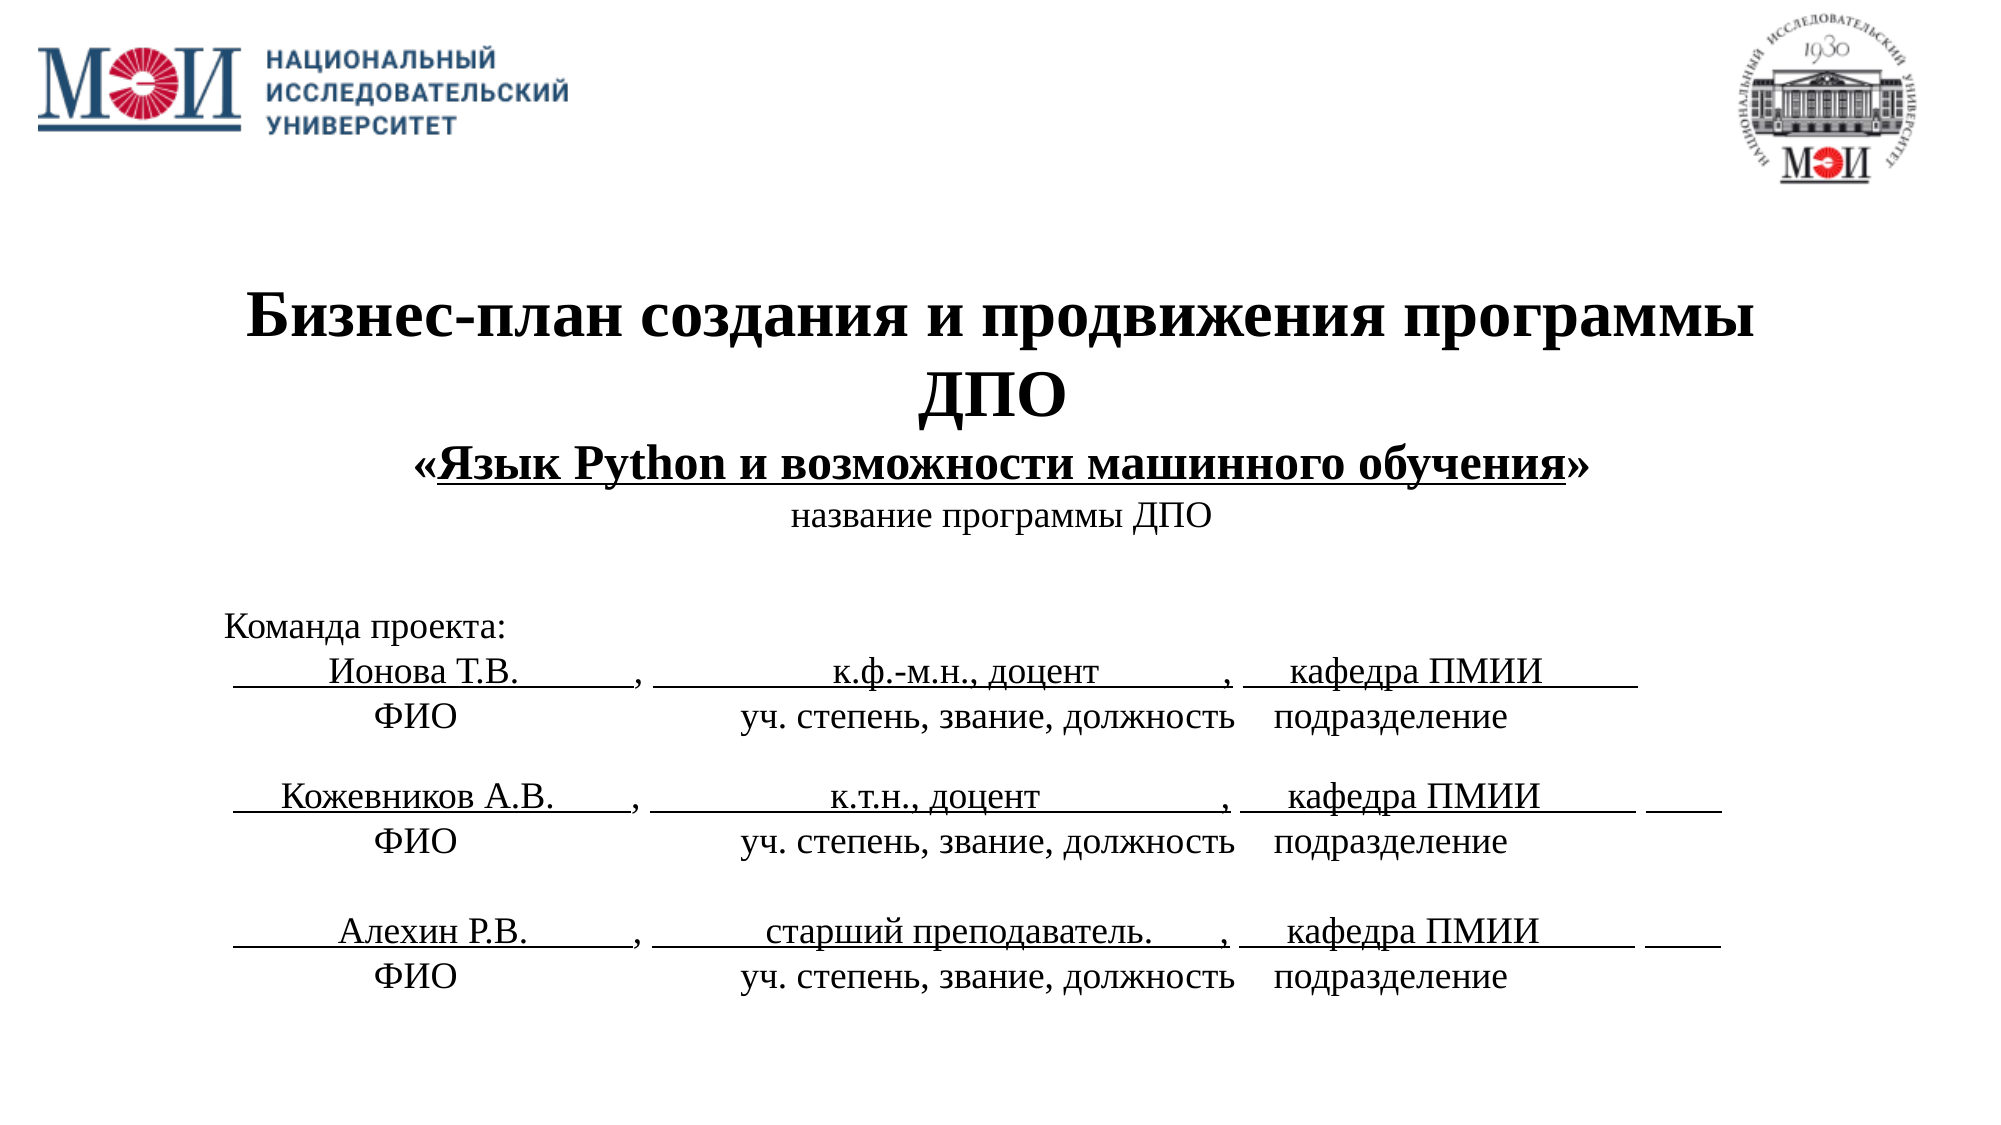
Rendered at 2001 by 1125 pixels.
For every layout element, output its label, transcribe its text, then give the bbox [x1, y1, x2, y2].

text_box Бизнес-план создания и продвижения программы ДПО «Язык Python и возможности машинного обучения» название программы ДПО [164, 223, 1839, 581]
text_box Команда проекта: Ионова Т.В. , к.ф.-м.н., доцент , кафедра ПМИИ . ФИО уч. степень, звание, должность подразделение Кожевников А.В. , к.т.н., доцент , кафедра ПМИИ . ФИО уч. степень, звание, должность подразделение Алехин Р.В. , старший преподаватель. , кафедра ПМИИ . ФИО уч. степень, звание, должность подразделение [189, 601, 1784, 997]
picture [1710, 1, 1953, 203]
picture [38, 45, 571, 141]
